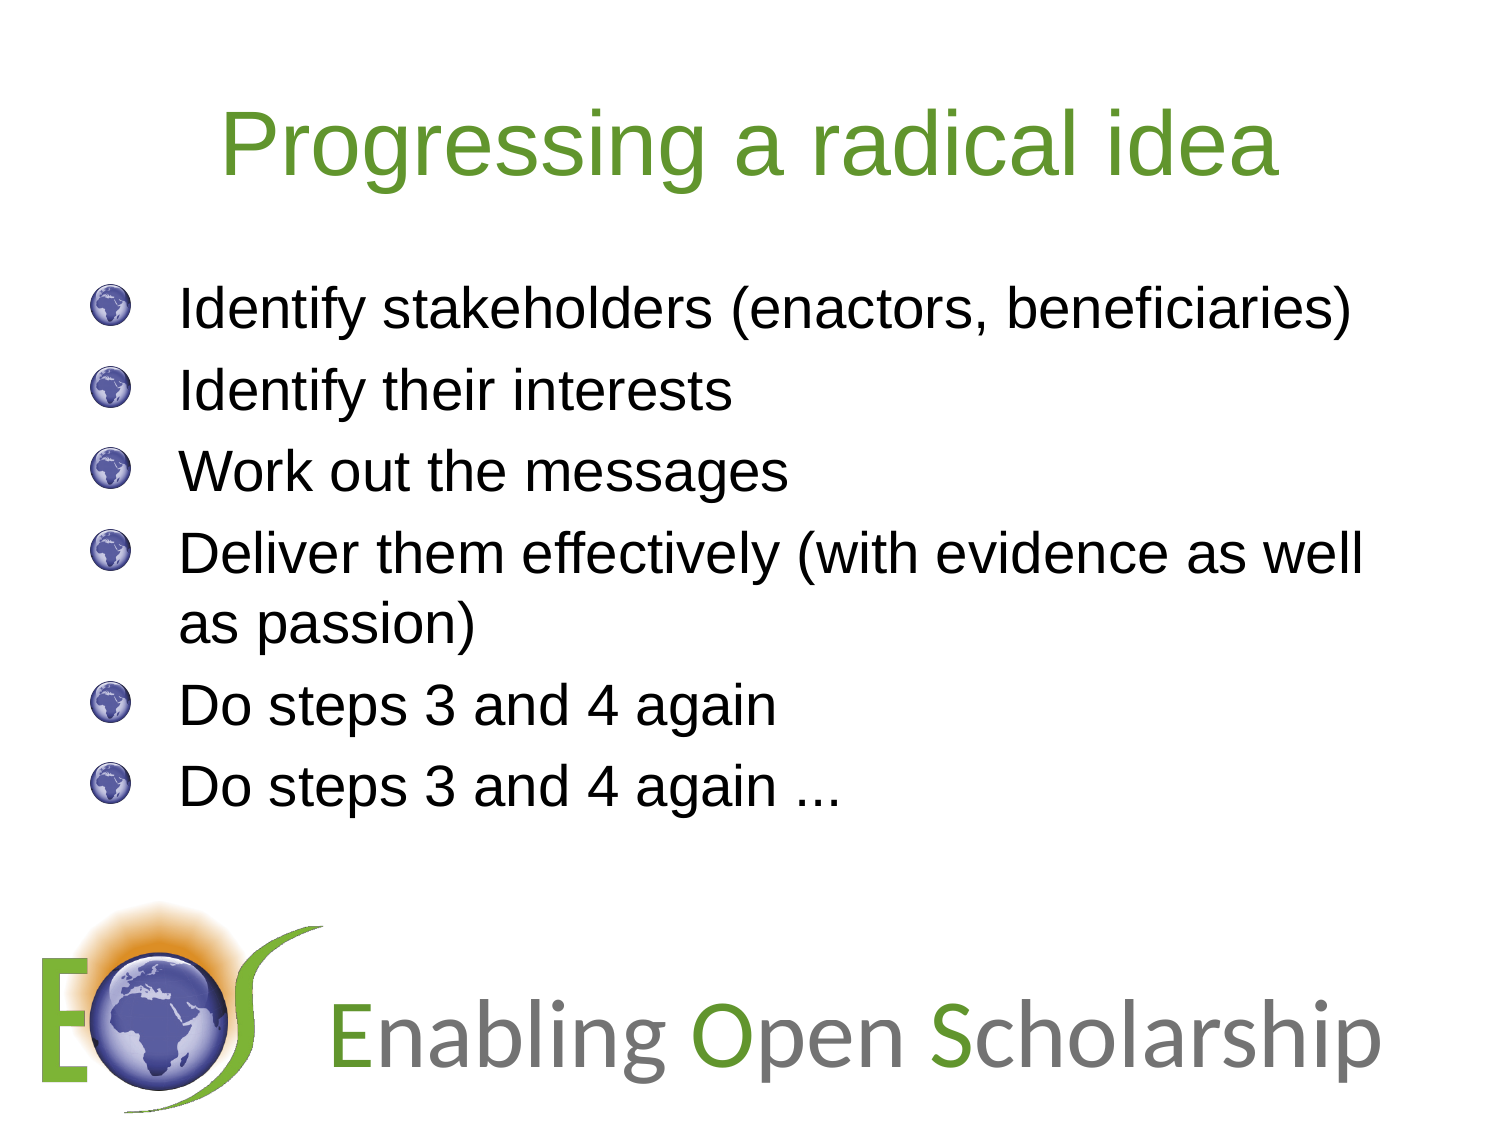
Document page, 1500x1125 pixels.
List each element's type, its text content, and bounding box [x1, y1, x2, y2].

picture [90, 681, 131, 723]
picture [90, 284, 131, 326]
picture [24, 901, 338, 1125]
picture [90, 762, 131, 804]
picture [90, 366, 131, 408]
picture [90, 529, 131, 571]
title Progressing a radical idea [74, 44, 1426, 233]
list Identify stakeholders (enactors, beneficiaries) Identify their interests Work out the messages Deliver them effectively (with evidence as well as passion) Do steps 3 and 4 again Do steps 3 and 4 again ... [74, 262, 1426, 688]
picture [90, 447, 131, 489]
